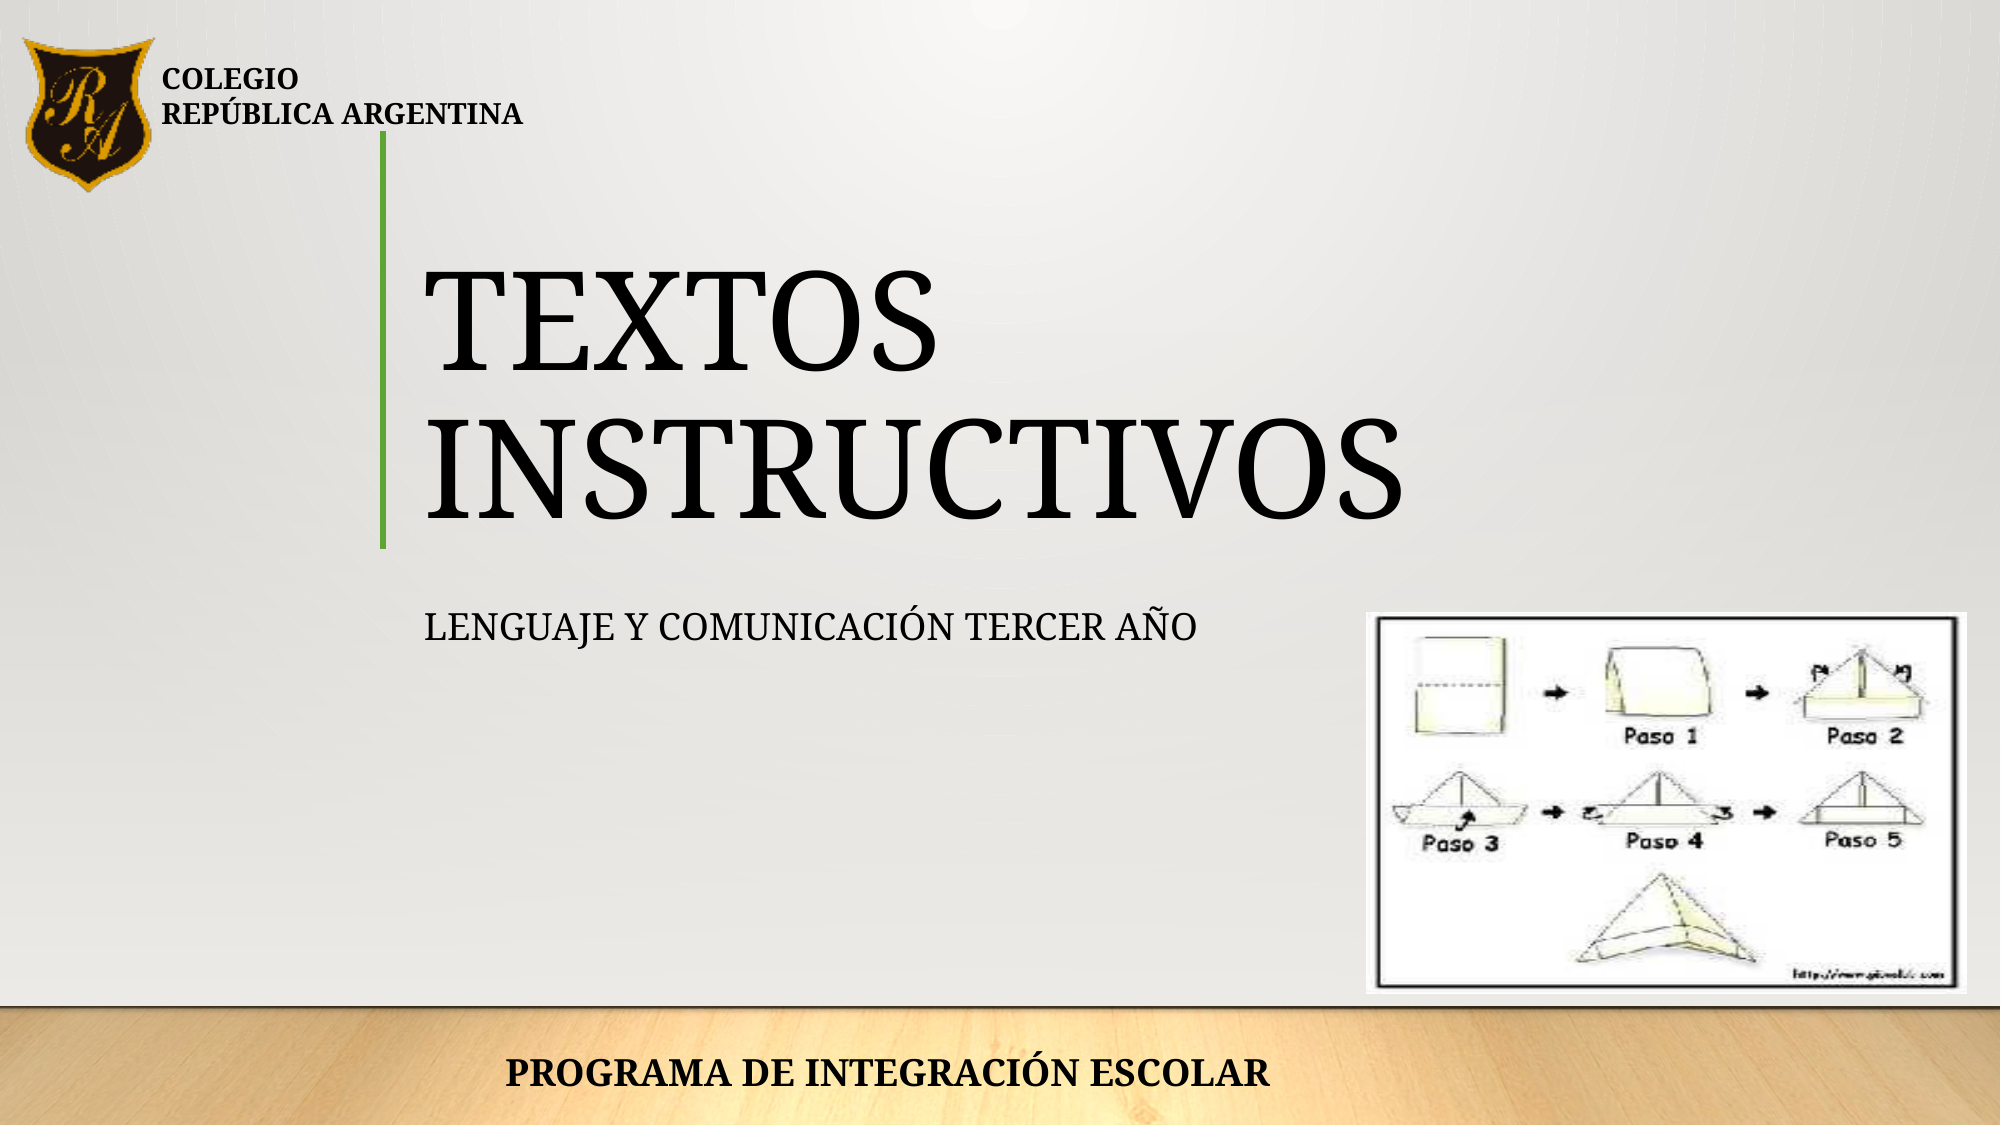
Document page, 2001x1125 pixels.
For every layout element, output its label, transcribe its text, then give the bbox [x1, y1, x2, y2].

subtitle Lenguaje y comunicación tercer año [408, 579, 1814, 740]
text_box PROGRAMA DE INTEGRACIÓN ESCOLAR [490, 1041, 1305, 1102]
text_box COLEGIO REPÚBLICA ARGENTINA [177, 53, 638, 138]
picture [1366, 611, 1967, 994]
picture [1, 15, 177, 207]
picture [0, 1006, 2000, 1125]
title TEXTOS INSTRUCTIVOS [408, 131, 1814, 549]
